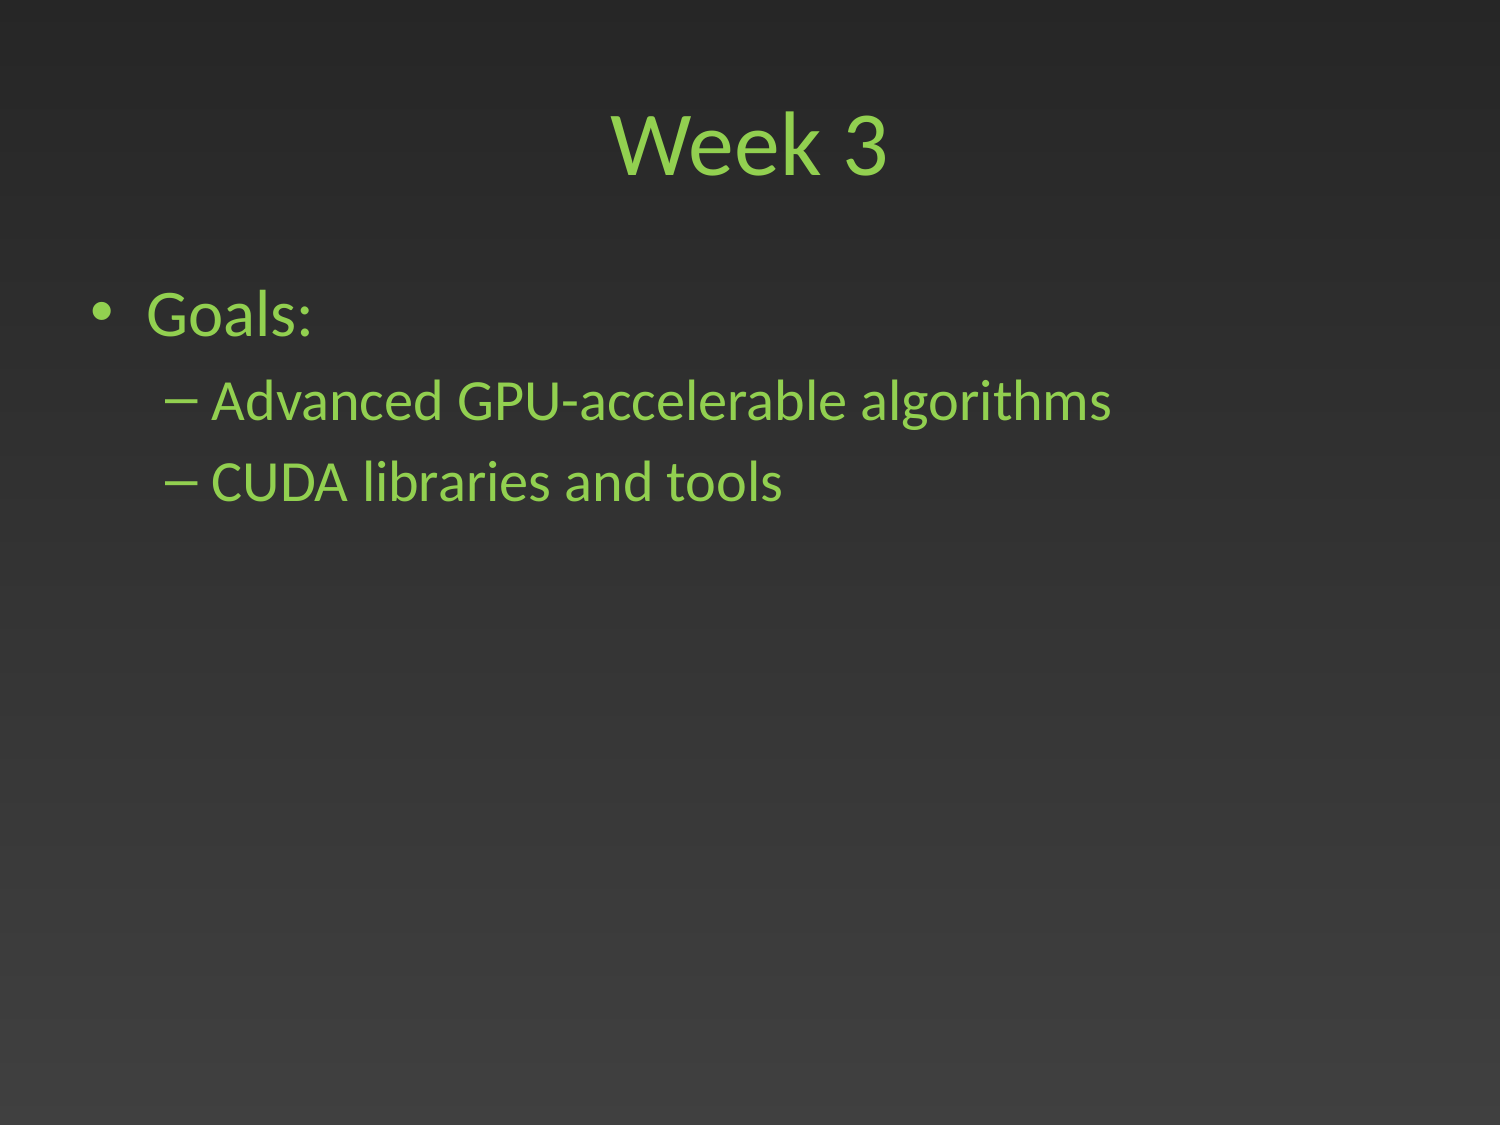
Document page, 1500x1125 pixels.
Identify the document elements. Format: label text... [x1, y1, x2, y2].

title Week 3 [75, 45, 1425, 233]
list Goals: Advanced GPU-accelerable algorithms CUDA libraries and tools [75, 262, 1425, 1005]
